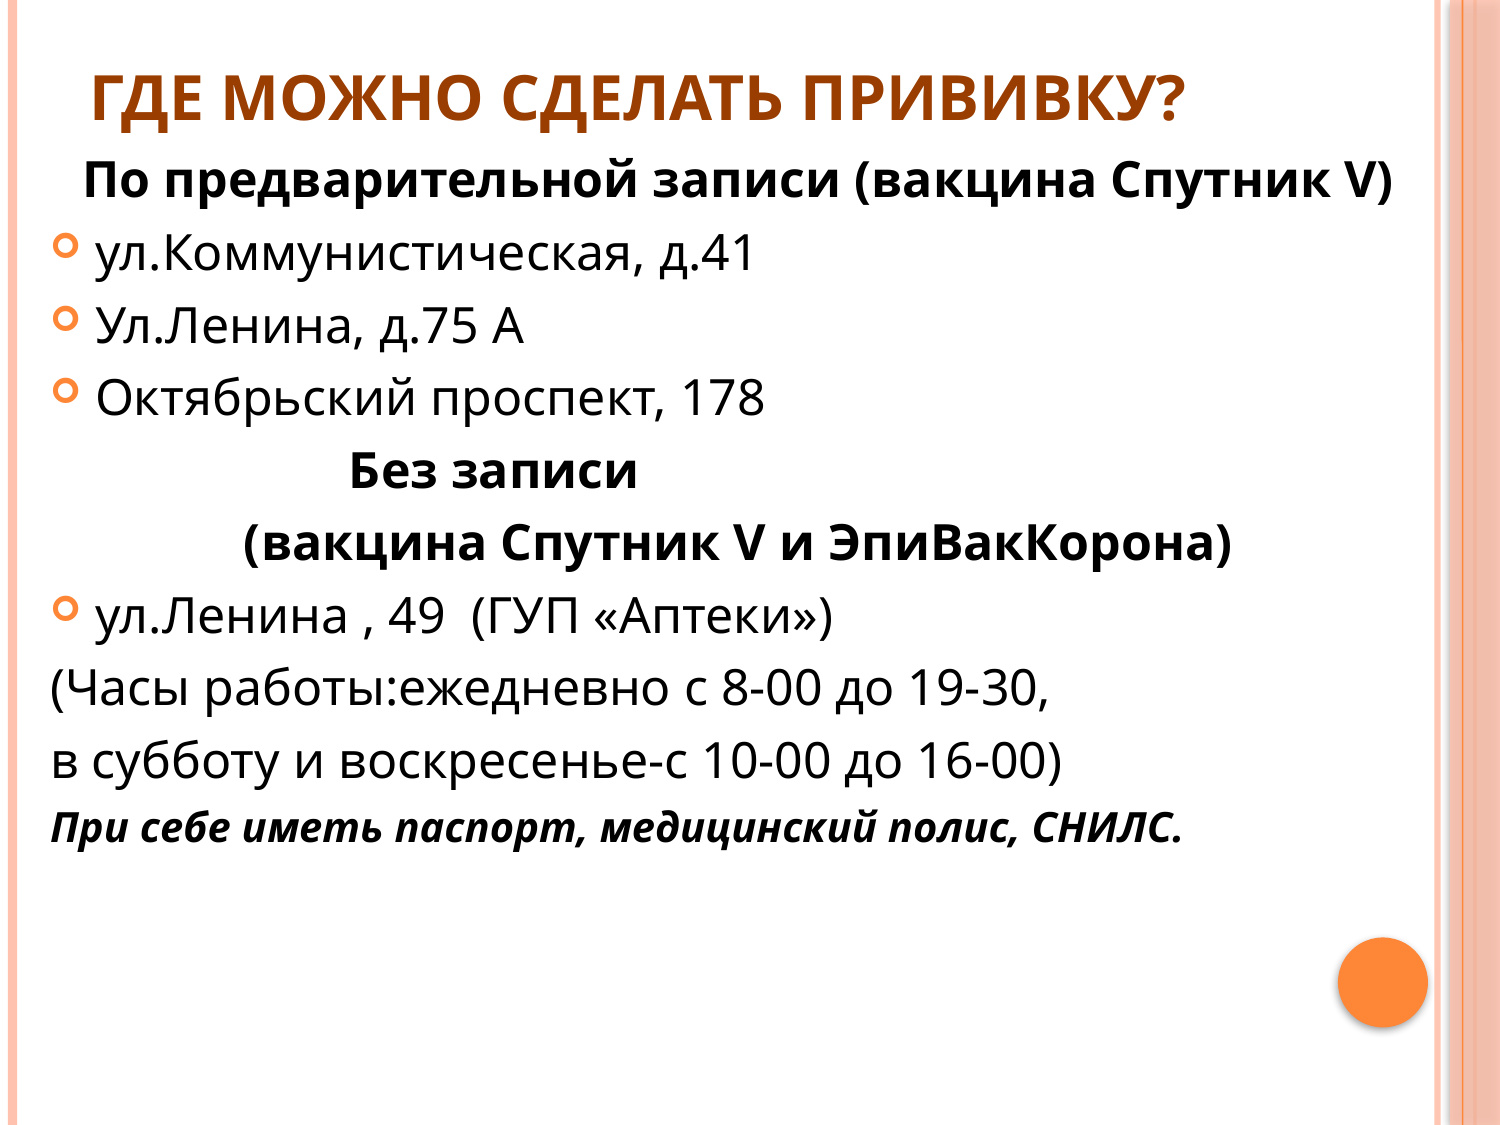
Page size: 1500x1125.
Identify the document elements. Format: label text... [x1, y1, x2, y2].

title Где можно сделать прививку? [75, 45, 1442, 140]
list По предварительной записи (вакцина Спутник V) ул.Коммунистическая, д.41 Ул.Ленина, д.75 А Октябрьский проспект, 178 Без записи (вакцина Спутник V и ЭпиВакКорона) ул.Ленина , 49 (ГУП «Аптеки») (Часы работы:ежедневно с 8-00 до 19-30, в субботу и воскресенье-с 10-00 до 16-00) При себе иметь паспорт, медицинский полис, СНИЛС. [35, 140, 1442, 1062]
